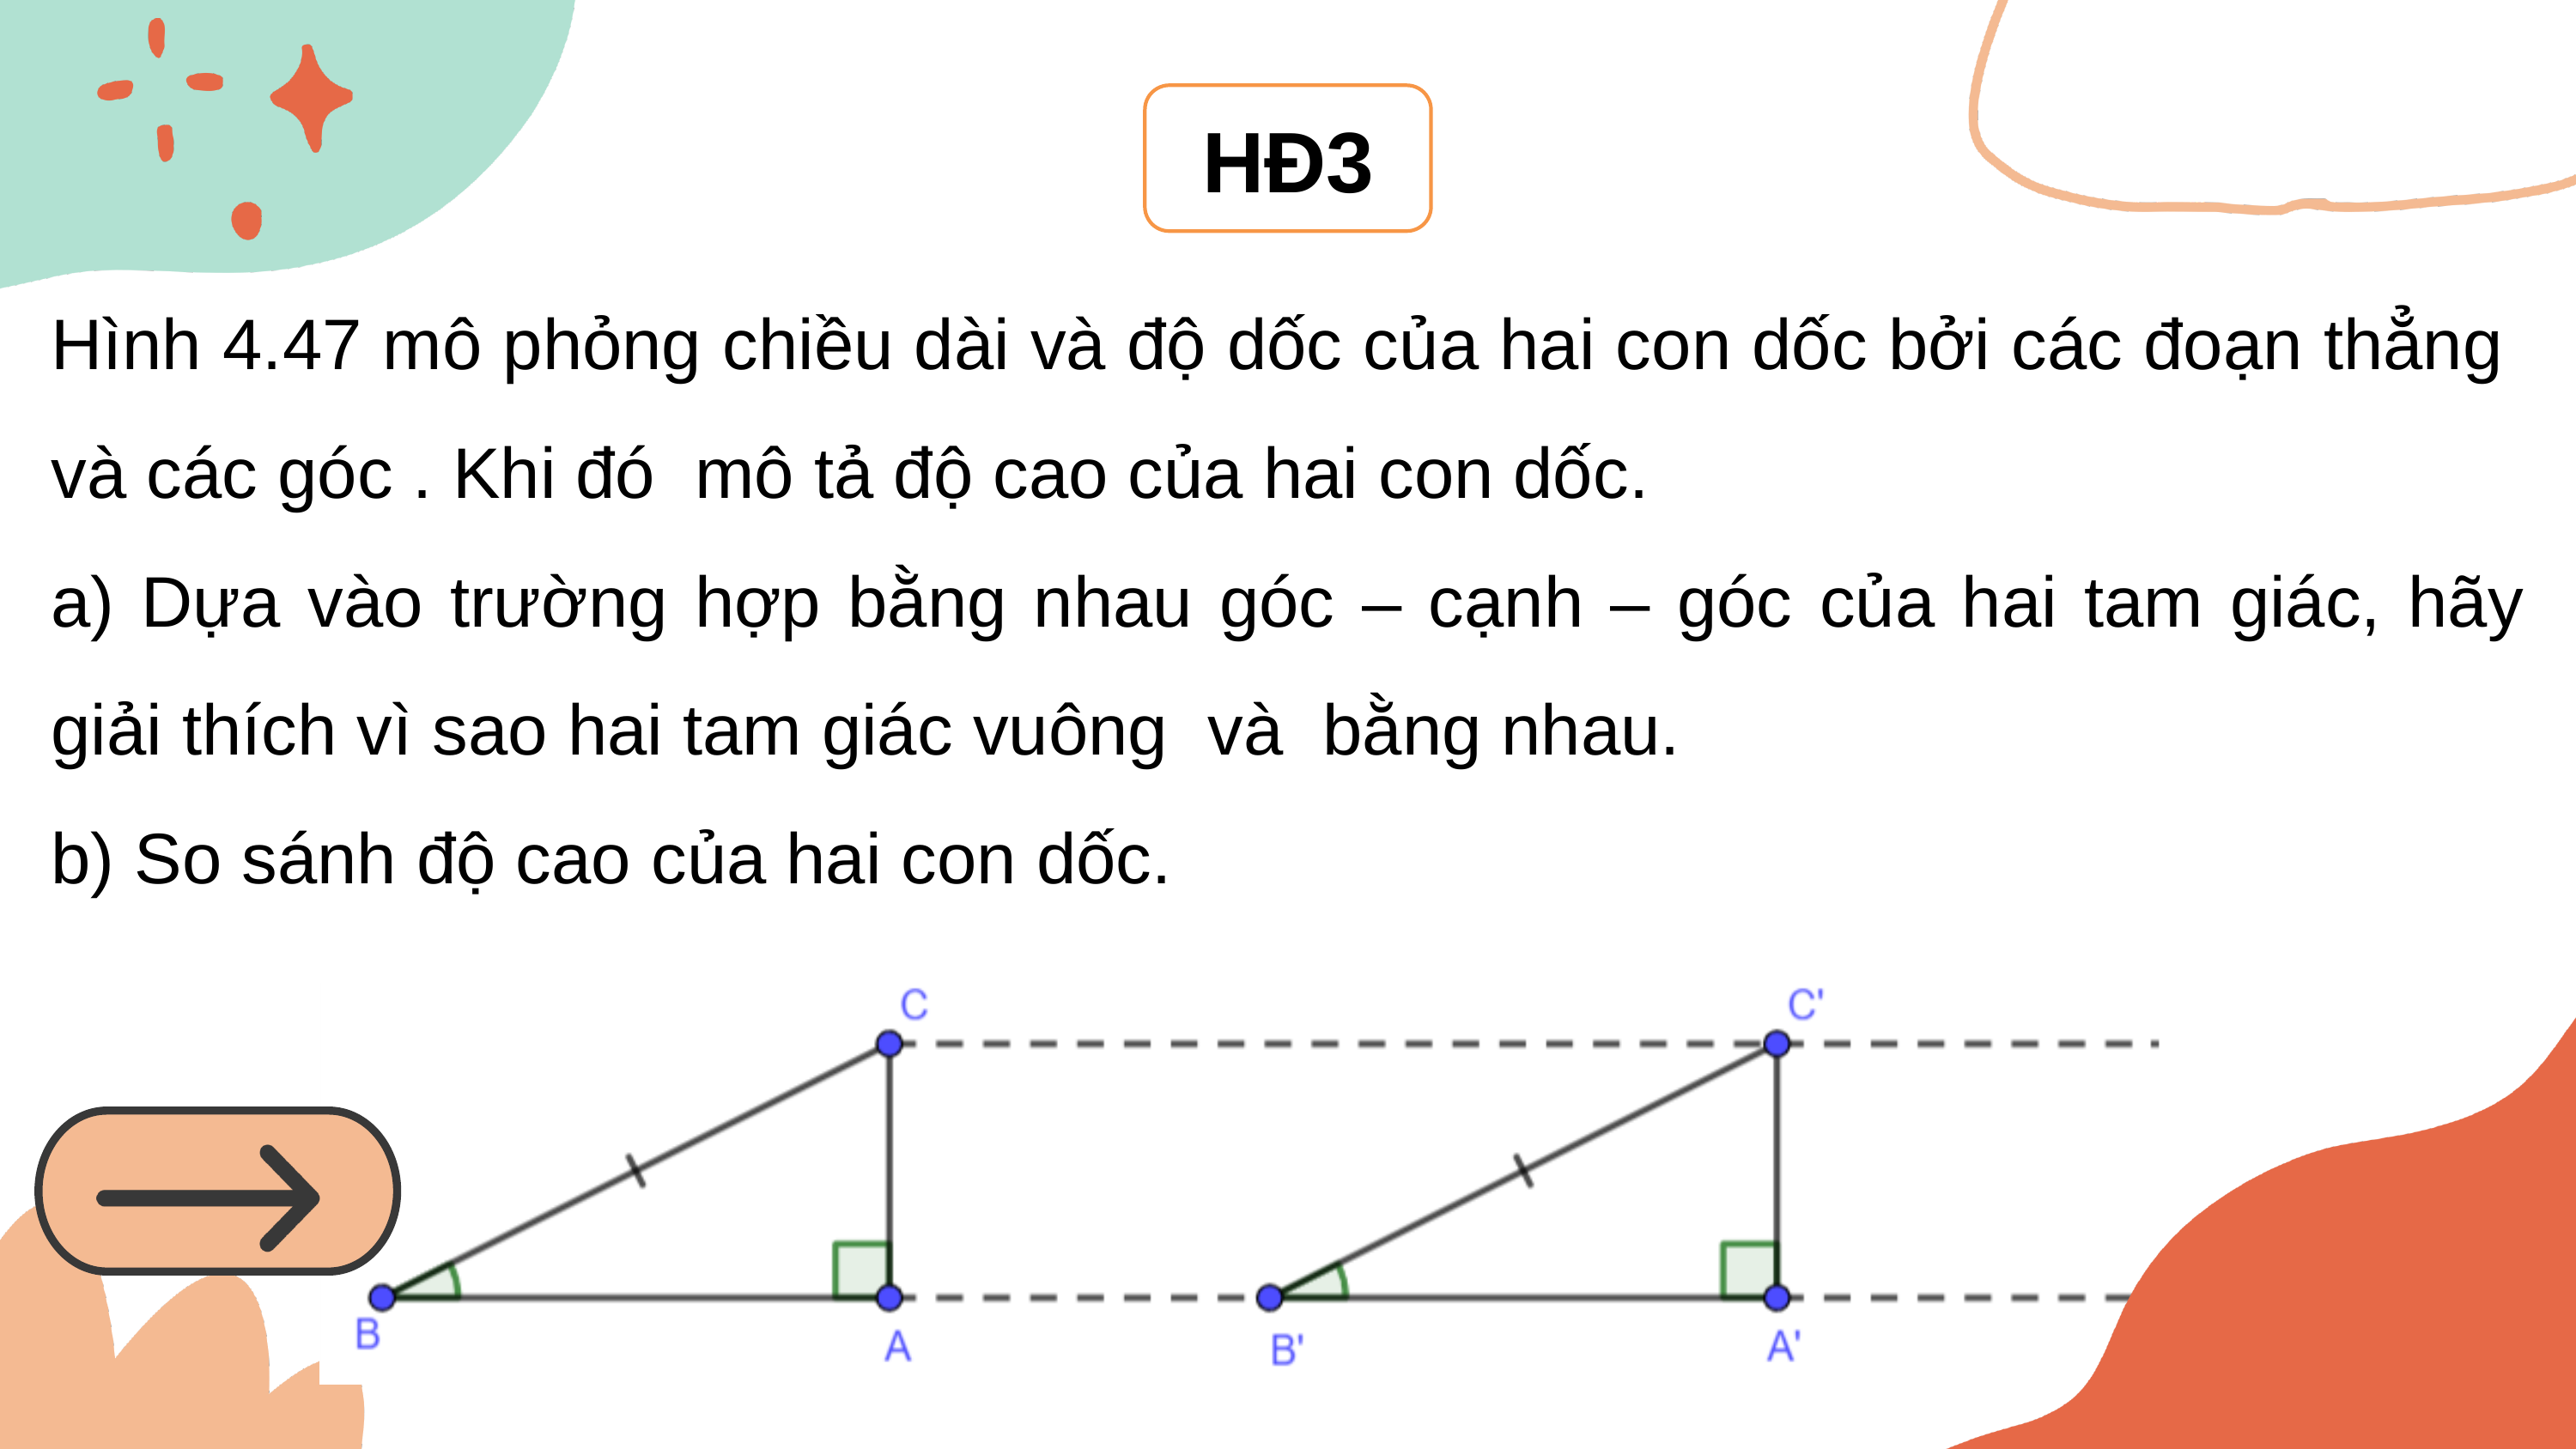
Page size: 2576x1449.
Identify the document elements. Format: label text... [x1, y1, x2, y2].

picture [0, 940, 2576, 1449]
picture [1966, 0, 2576, 215]
picture [0, 0, 578, 301]
text_box HĐ3 [1143, 83, 1433, 233]
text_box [38, 1110, 398, 1272]
